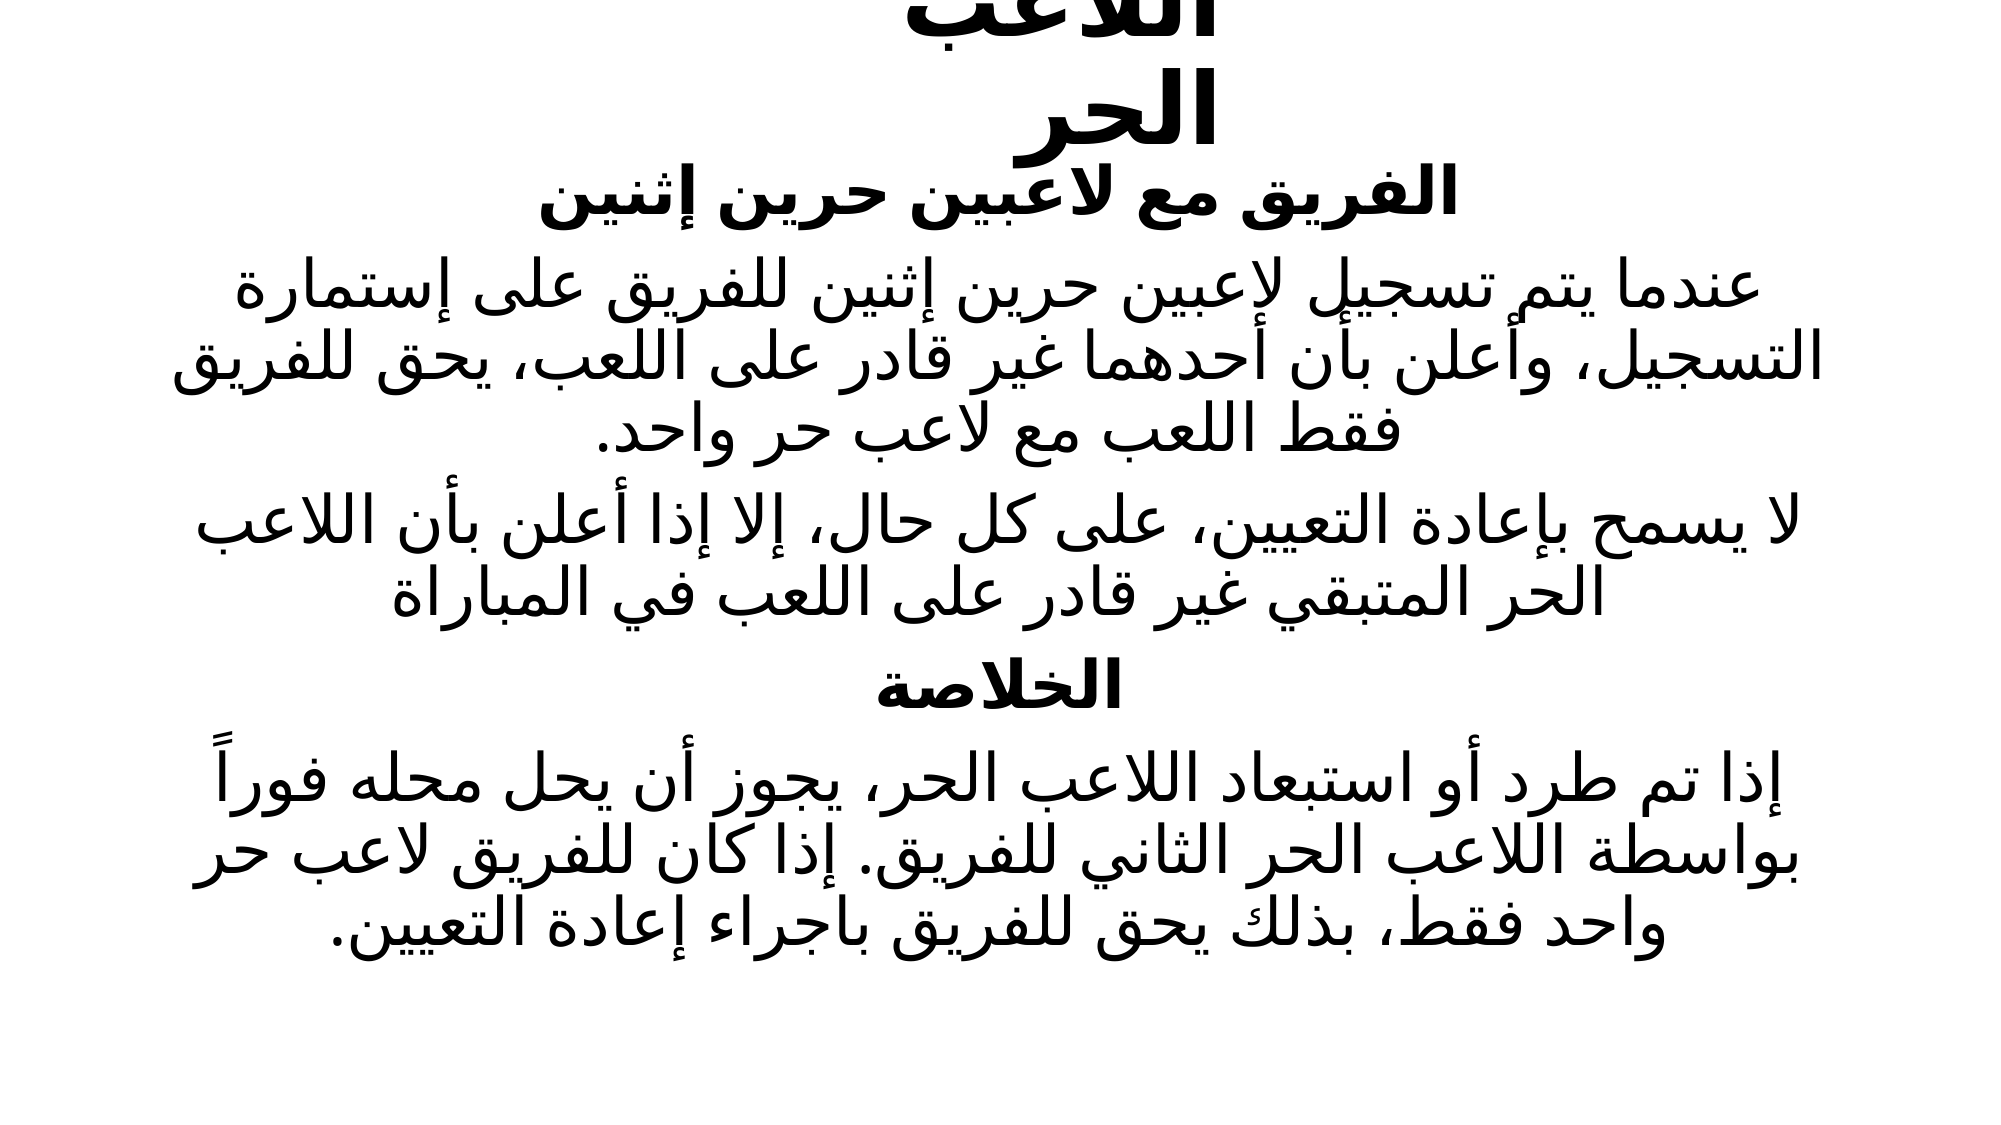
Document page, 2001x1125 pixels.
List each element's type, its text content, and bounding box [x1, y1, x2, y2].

list الفريق مع لاعبين حرين إثنين عندما يتم تسجيل لاعبين حرين إثنين للفريق على إستمارة التسجيل، وأعلن بأن أحدهما غير قادر على اللعب، يحق للفريق فقط اللعب مع لاعب حر واحد. لا يسمح بإعادة التعيين، على كل حال، إلا إذا أعلن بأن اللاعب الحر المتبقي غير قادر على اللعب في المباراة الخلاصة إذا تم طرد أو استبعاد اللاعب الحر، يجوز أن يحل محله فوراً بواسطة اللاعب الحر الثاني للفريق. إذا كان للفريق لاعب حر واحد فقط، بذلك يحق للفريق باجراء إعادة التعيين. [137, 149, 1863, 909]
title اللاعب الحر [810, 22, 1239, 94]
